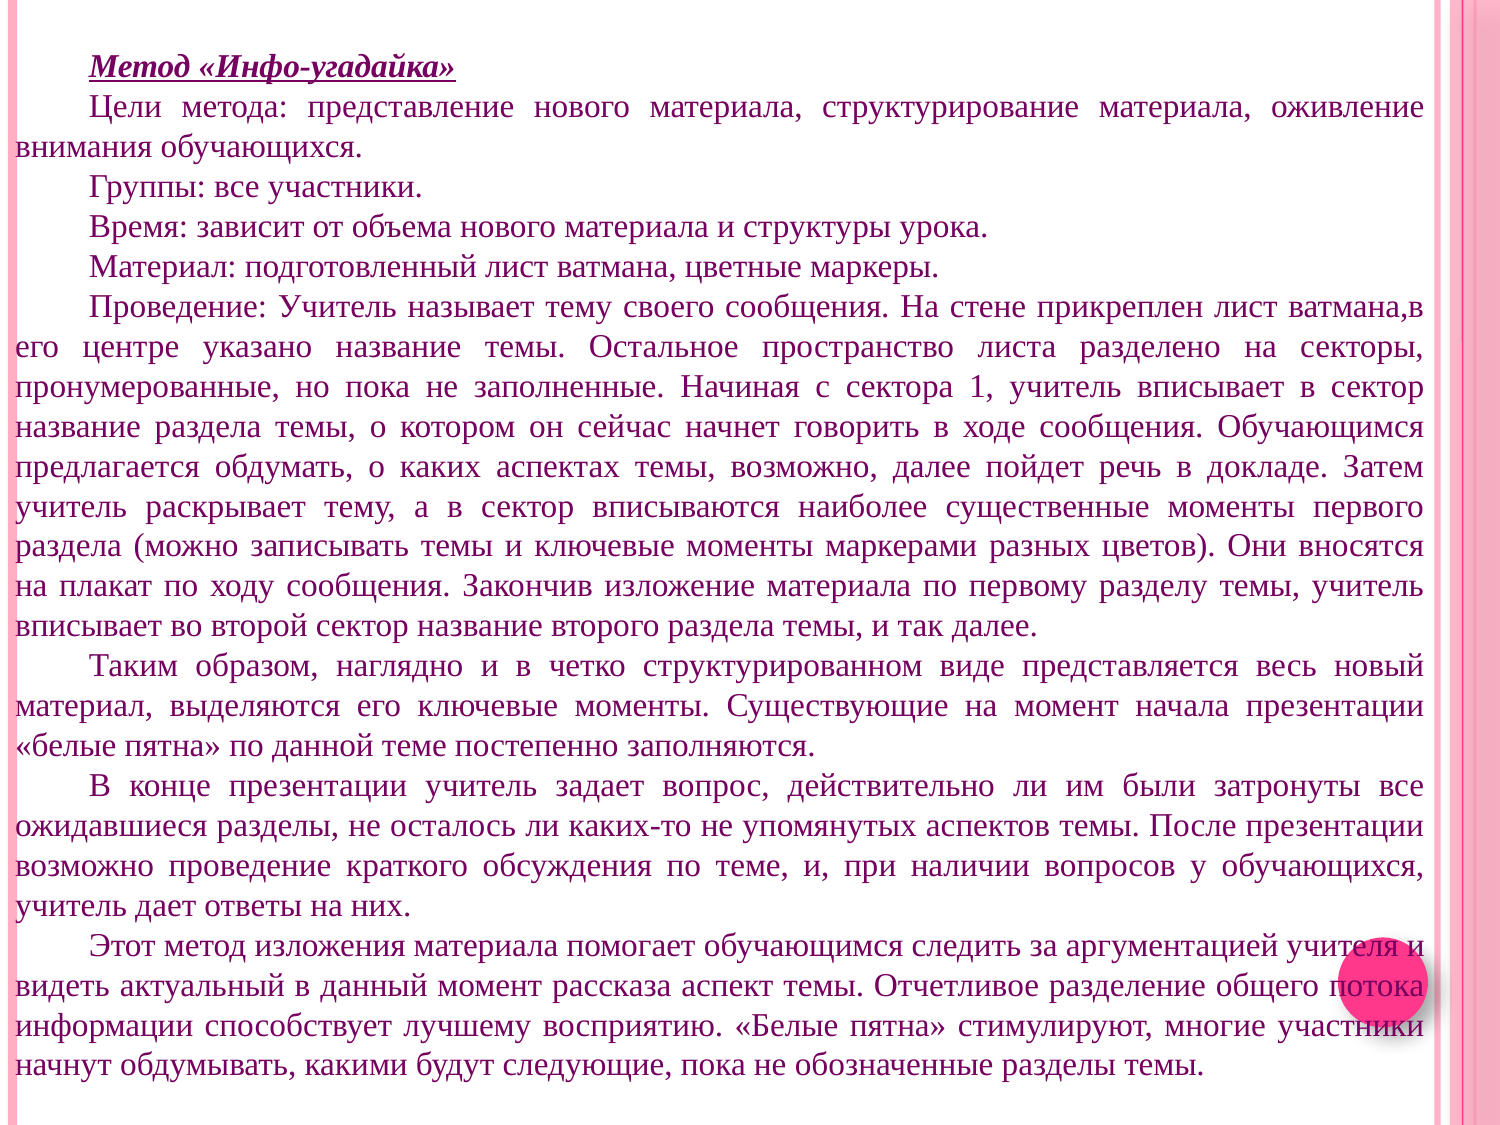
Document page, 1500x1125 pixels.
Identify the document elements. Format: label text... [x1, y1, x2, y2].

text_box Метод «Инфо-угадайка» Цели метода: представление нового материала, структурирование материала, оживление внимания обучающихся. Группы: все участники. Время: зависит от объема нового материала и структуры урока. Материал: подготовленный лист ватмана, цветные маркеры. Проведение: Учитель называет тему своего сообщения. На стене прикреплен лист ватмана,в его центре указано название темы. Остальное пространство листа разделено на секторы, пронумерованные, но пока не заполненные. Начиная с сектора 1, учитель вписывает в сектор название раздела темы, о котором он сейчас начнет говорить в ходе сообщения. Обучающимся предлагается обдумать, о каких аспектах темы, возможно, далее пойдет речь в докладе. Затем учитель раскрывает тему, а в сектор вписываются наиболее существенные моменты первого раздела (можно записывать темы и ключевые моменты маркерами разных цветов). Они вносятся на плакат по ходу сообщения. Закончив изложение материала по первому разделу темы, учитель вписывает во второй сектор название второго раздела темы, и так далее. Таким образом, наглядно и в четко структурированном виде представляется весь новый материал, выделяются его ключевые моменты. Существующие на момент начала презентации «белые пятна» по данной теме постепенно заполняются. В конце презентации учитель задает вопрос, действительно ли им были затронуты все ожидавшиеся разделы, не осталось ли каких-то не упомянутых аспектов темы. После презентации возможно проведение краткого обсуждения по теме, и, при наличии вопросов у обучающихся, учитель дает ответы на них. Этот метод изложения материала помогает обучающимся следить за аргументацией учителя и видеть актуальный в данный момент рассказа аспект темы. Отчетливое разделение общего потока информации способствует лучшему восприятию. «Белые пятна» стимулируют, многие участники начнут обдумывать, какими будут следующие, пока не обозначенные разделы темы. [0, 23, 1442, 1083]
